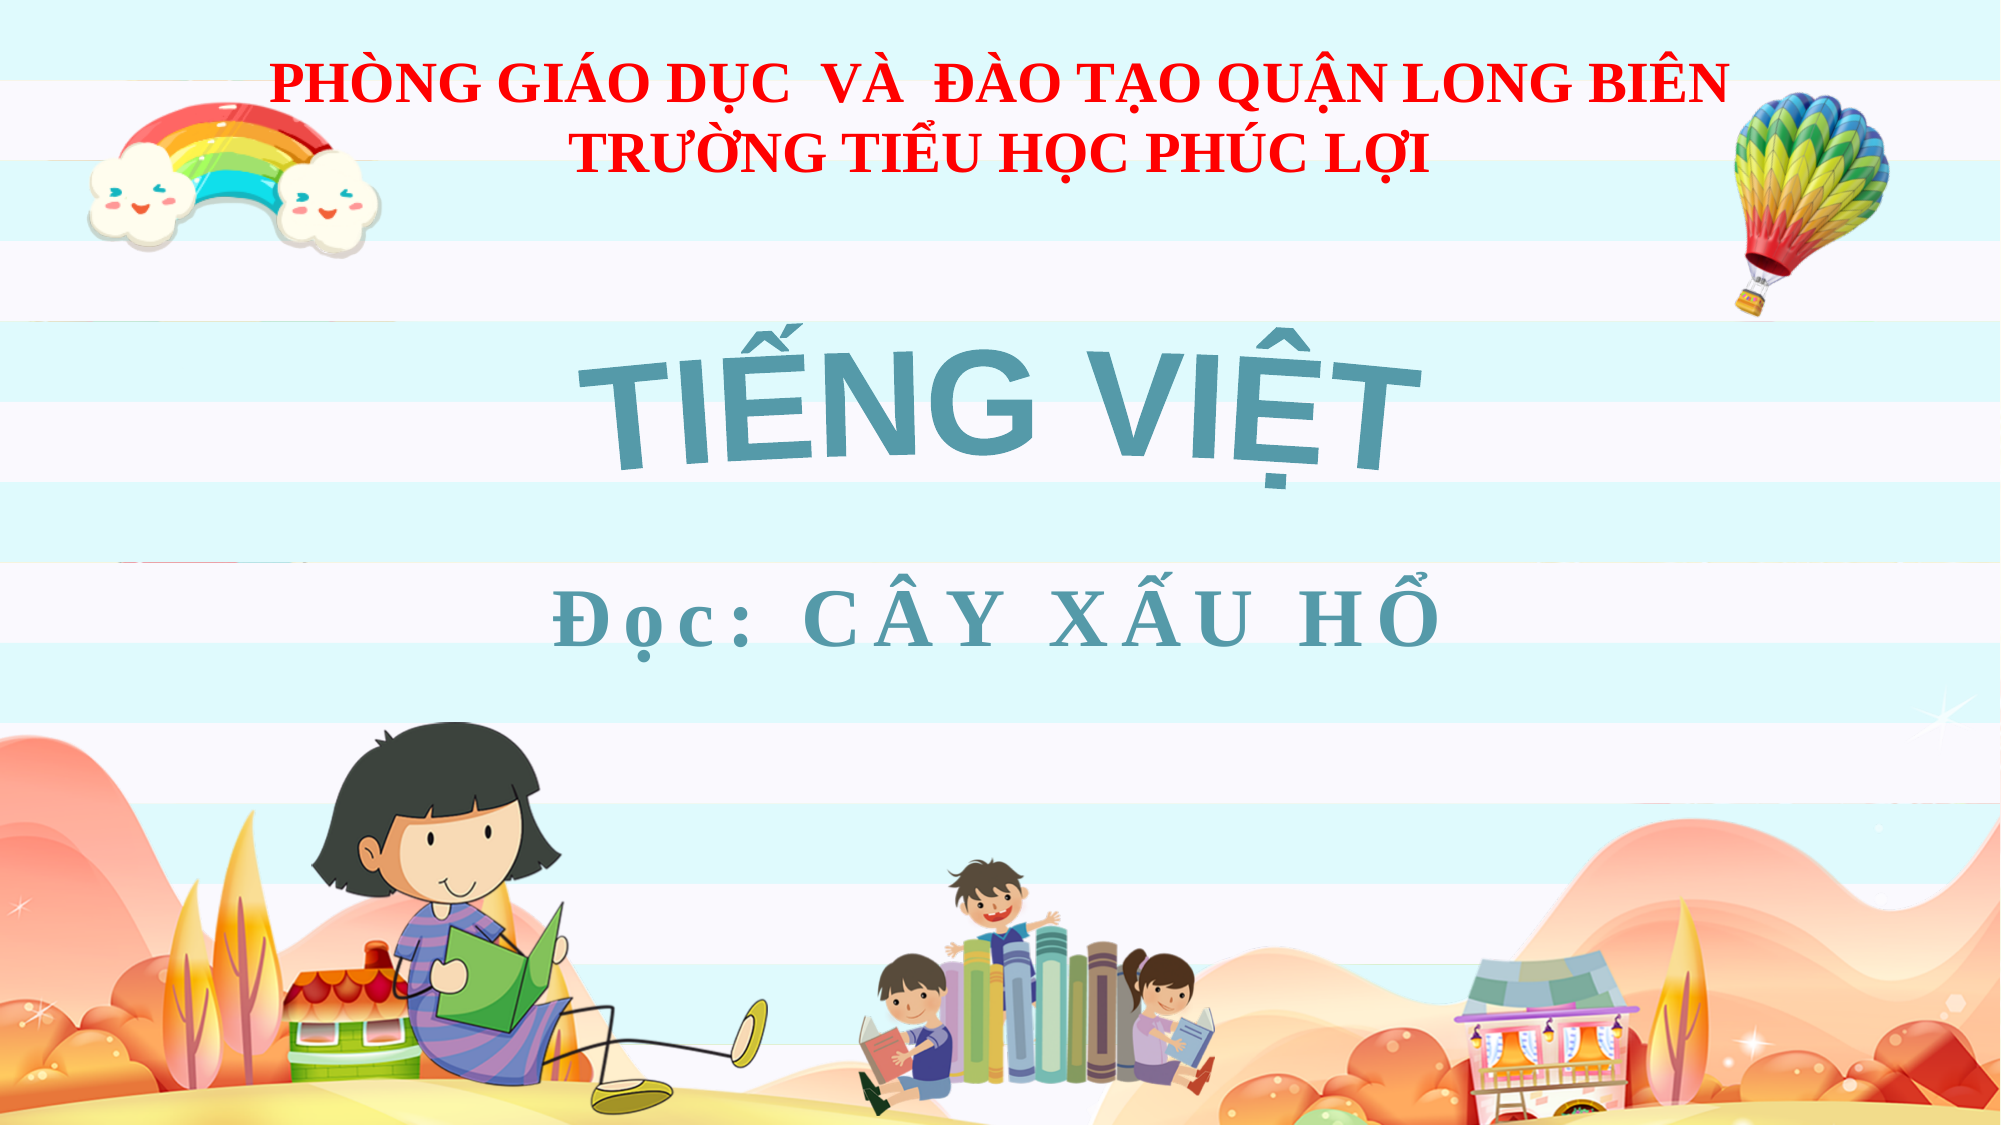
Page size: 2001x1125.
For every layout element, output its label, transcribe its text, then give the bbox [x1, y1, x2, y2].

text_box PHÒNG GIÁO DỤC VÀ ĐÀO TẠO QUẬN LONG BIÊN TRƯỜNG TIỂU HỌC PHÚC LỢI [430, 36, 1769, 192]
picture [0, 0, 2001, 1125]
picture [1659, 63, 1929, 358]
picture [31, 0, 430, 369]
text_box Đọc: CÂY XẤU HỔ [311, 562, 1682, 663]
